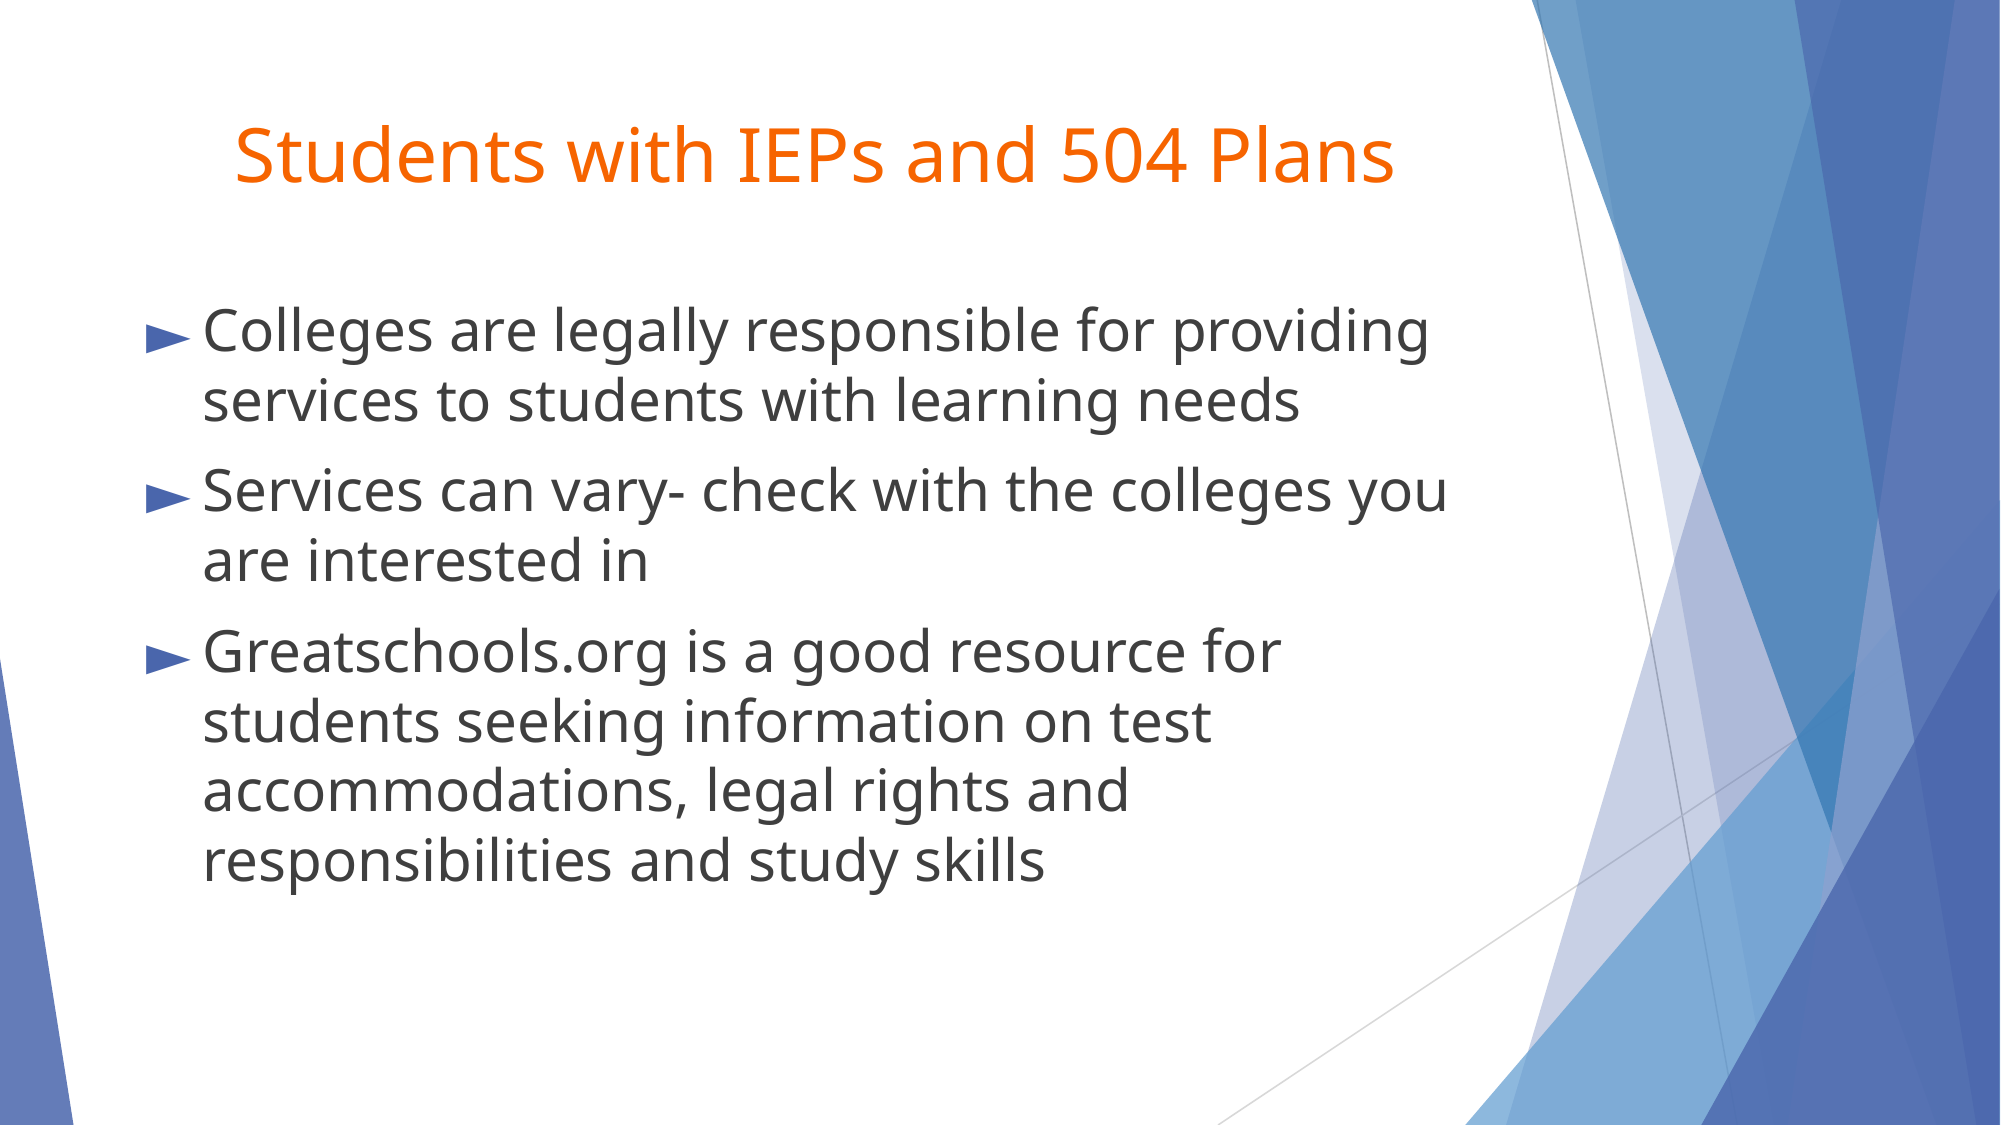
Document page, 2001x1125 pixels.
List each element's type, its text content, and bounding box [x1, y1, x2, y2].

list Colleges are legally responsible for providing services to students with learning needs Services can vary- check with the colleges you are interested in Greatschools.org is a good resource for students seeking information on test accommodations, legal rights and responsibilities and study skills [131, 285, 1522, 1079]
title Students with IEPs and 504 Plans [111, 99, 1522, 317]
